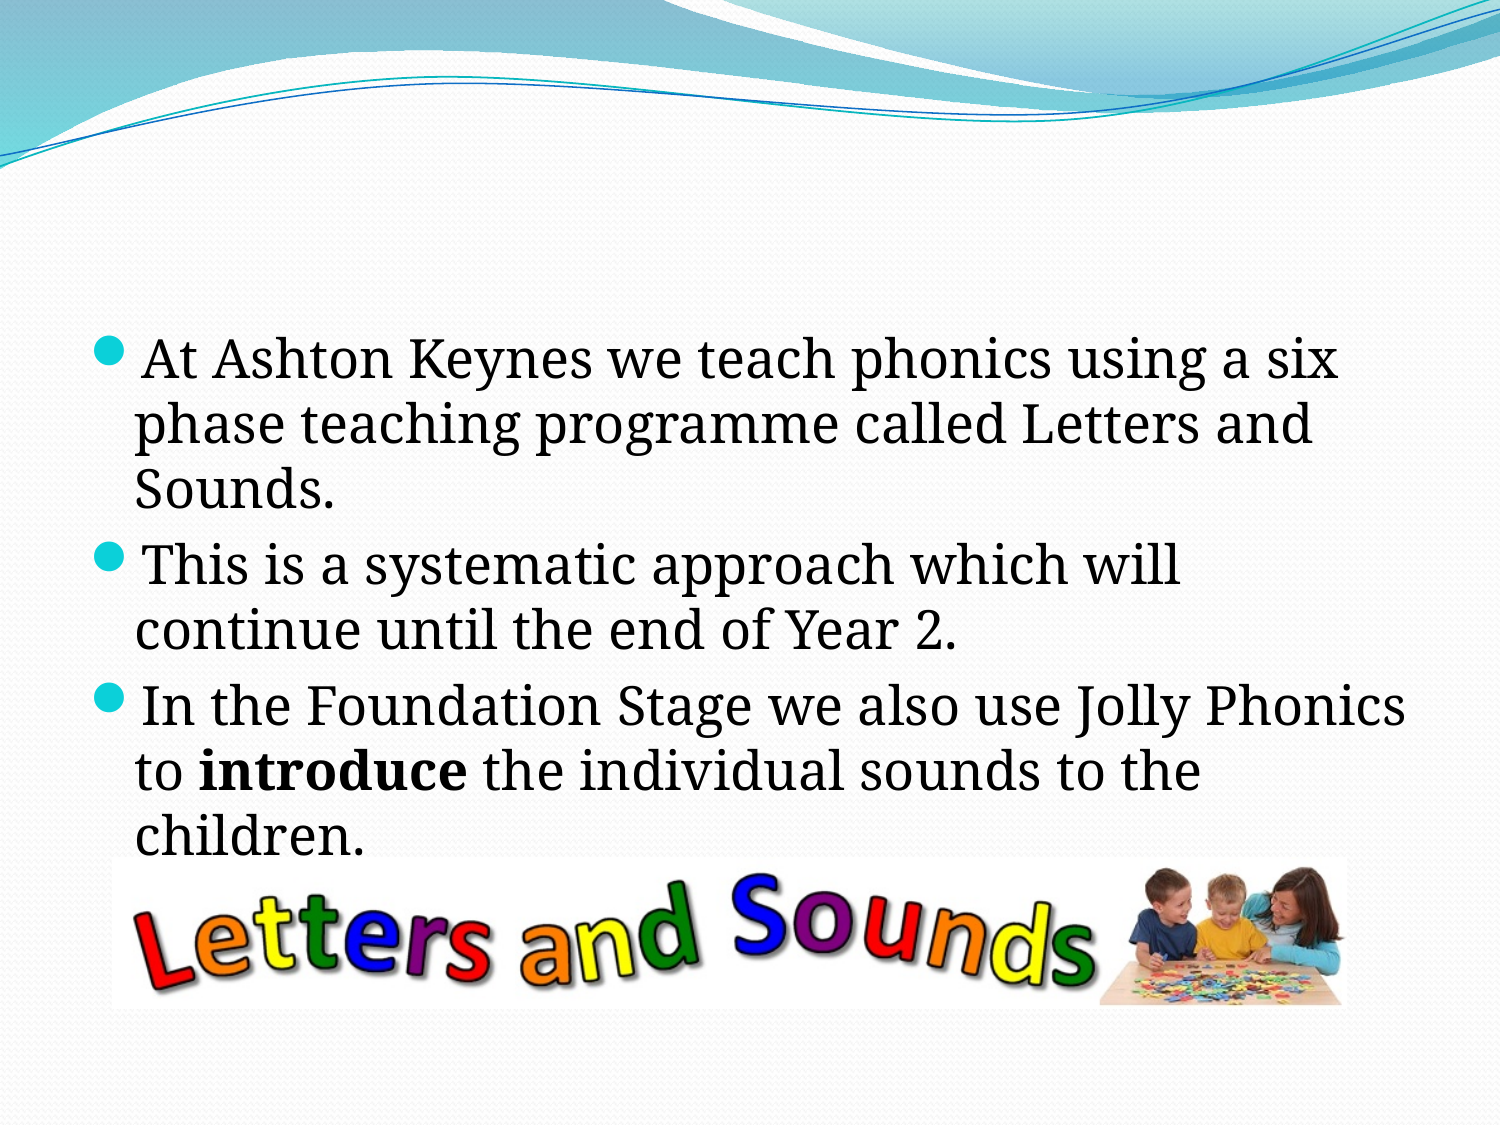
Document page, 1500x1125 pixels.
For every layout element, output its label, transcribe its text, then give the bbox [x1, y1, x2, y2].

picture [111, 857, 1347, 1010]
list At Ashton Keynes we teach phonics using a six phase teaching programme called Letters and Sounds. This is a systematic approach which will continue until the end of Year 2. In the Foundation Stage we also use Jolly Phonics to introduce the individual sounds to the children. [75, 317, 1425, 1038]
